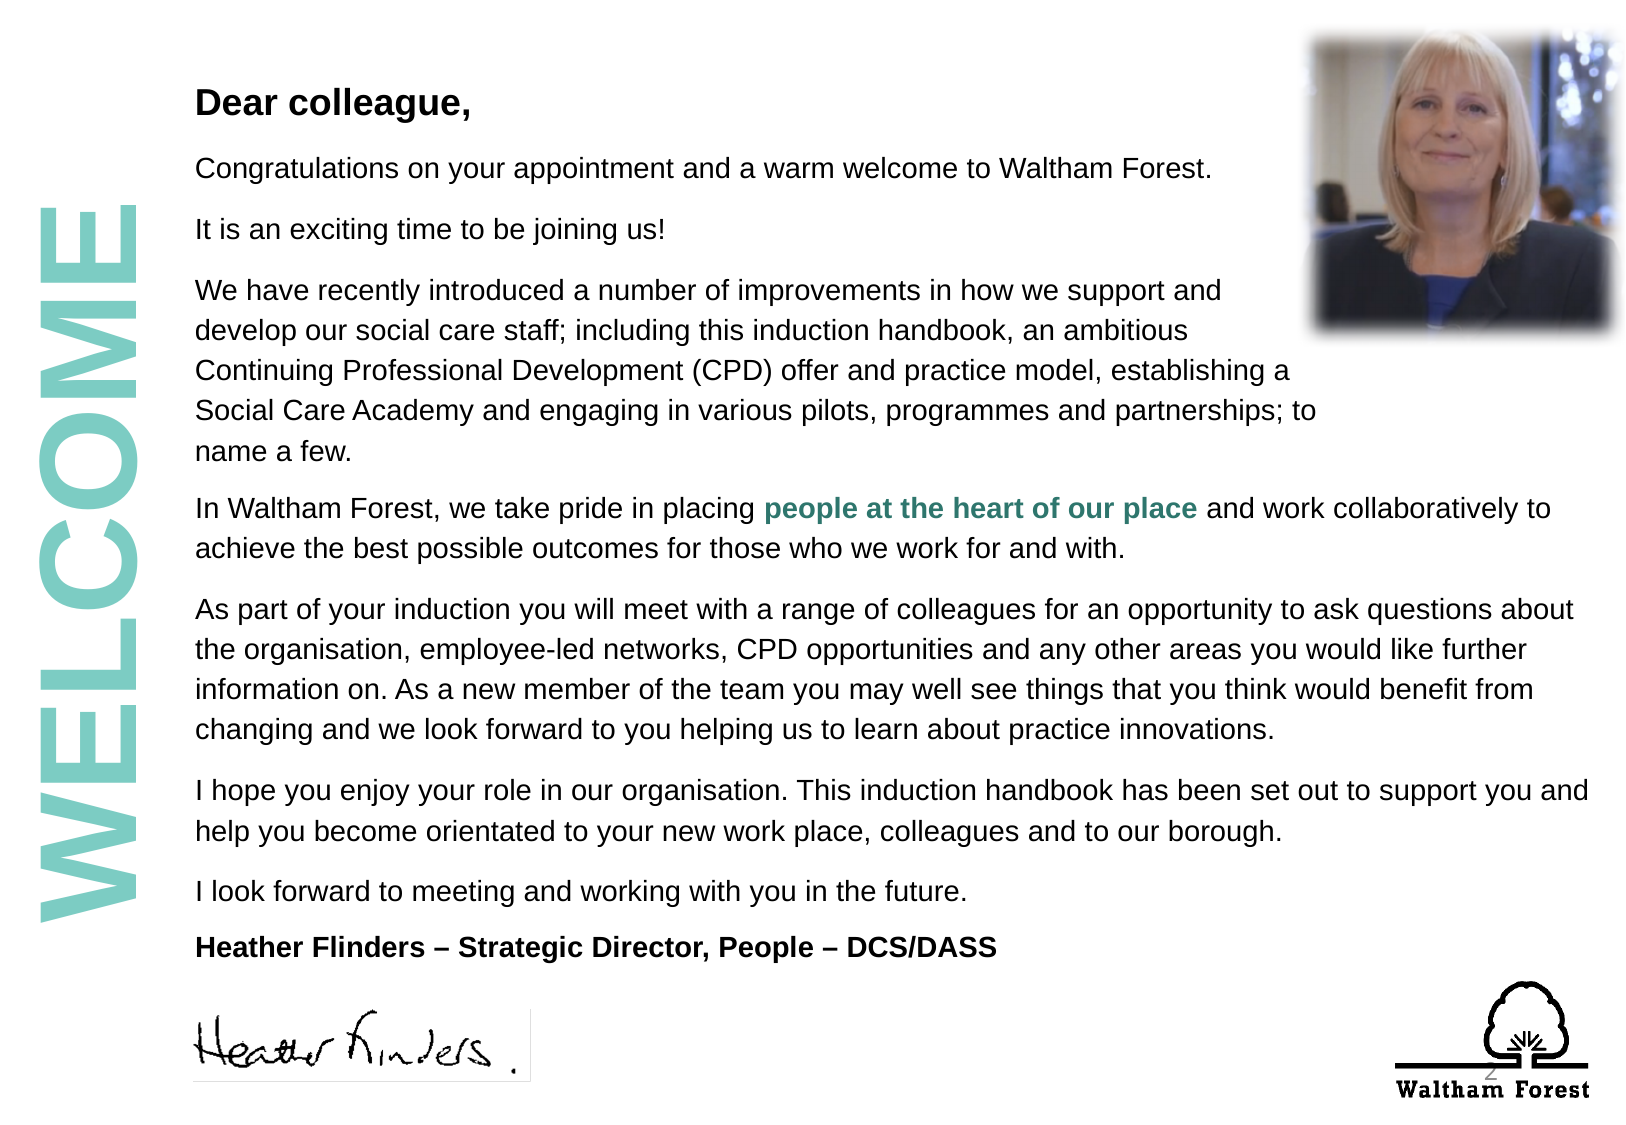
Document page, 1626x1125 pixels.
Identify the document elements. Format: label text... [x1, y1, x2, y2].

picture [1391, 977, 1593, 1102]
slide_number 2 [1147, 1042, 1514, 1103]
text_box In Waltham Forest, we take pride in placing people at the heart of our place and work collaboratively to achieve the best possible outcomes for those who we work for and with. As part of your induction you will meet with a range of colleagues for an opportunity to ask questions about the organisation, employee-led networks, CPD opportunities and any other areas you would like further information on. As a new member of the team you may well see things that you think would benefit from changing and we look forward to you helping us to learn about practice innovations. I hope you enjoy your role in our organisation. This induction handbook has been set out to support you and help you become orientated to your new work place, colleagues and to our borough. I look forward to meeting and working with you in the future. Heather Flinders – Strategic Director, People – DCS/DASS [180, 476, 1622, 971]
picture [193, 1009, 531, 1082]
picture [1296, 22, 1625, 348]
title WELCOME [3, 184, 181, 1125]
text_box Dear colleague, Congratulations on your appointment and a warm welcome to Waltham Forest. It is an exciting time to be joining us! We have recently introduced a number of improvements in how we support and develop our social care staff; including this induction handbook, an ambitious Continuing Professional Development (CPD) offer and practice model, establishing a Social Care Academy and engaging in various pilots, programmes and partnerships; to name a few. [180, 64, 1340, 475]
